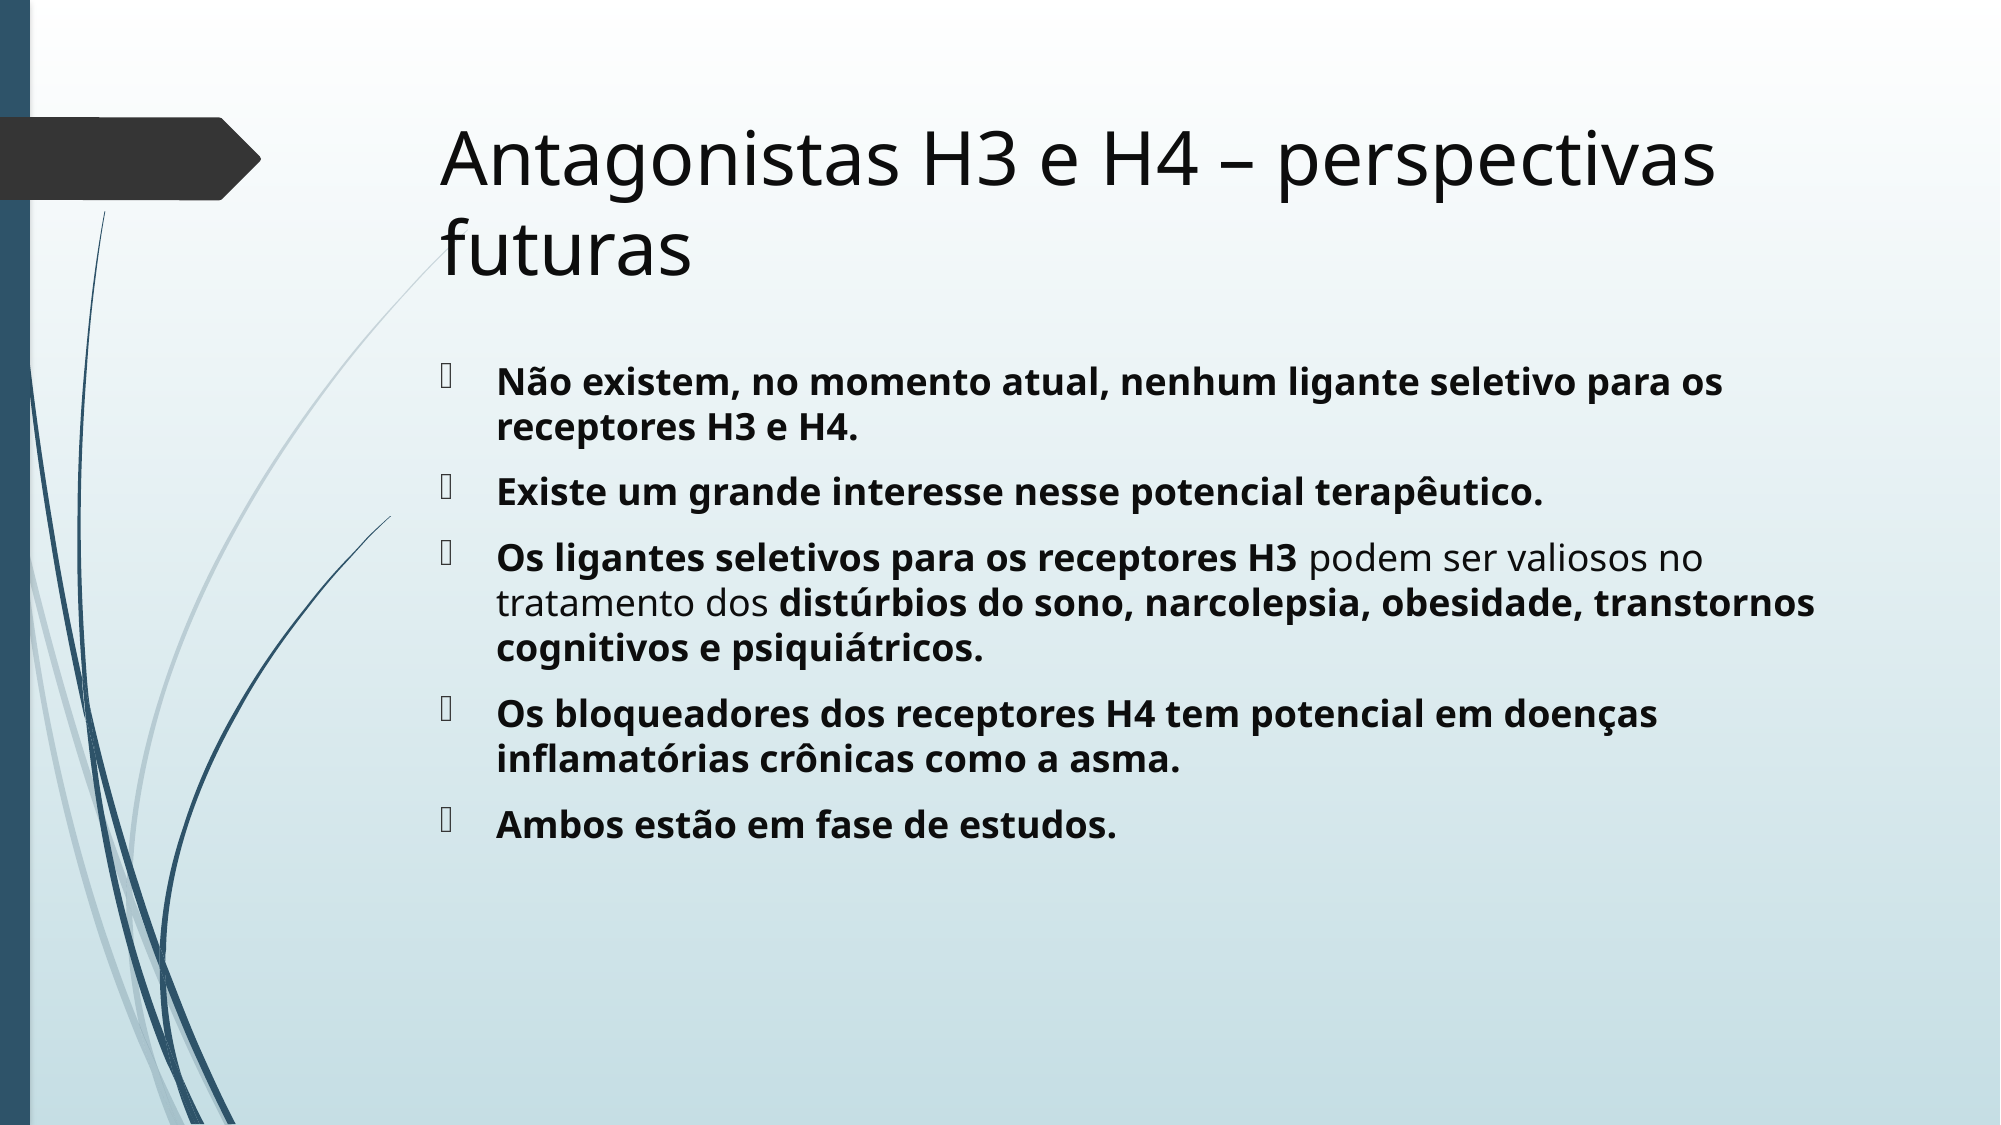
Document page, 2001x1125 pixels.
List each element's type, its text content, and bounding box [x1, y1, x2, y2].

list Não existem, no momento atual, nenhum ligante seletivo para os receptores H3 e H4. Existe um grande interesse nesse potencial terapêutico. Os ligantes seletivos para os receptores H3 podem ser valiosos no tratamento dos distúrbios do sono, narcolepsia, obesidade, transtornos cognitivos e psiquiátricos. Os bloqueadores dos receptores H4 tem potencial em doenças inflamatórias crônicas como a asma. Ambos estão em fase de estudos. [424, 350, 1888, 970]
title Antagonistas H3 e H4 – perspectivas futuras [425, 102, 1888, 313]
